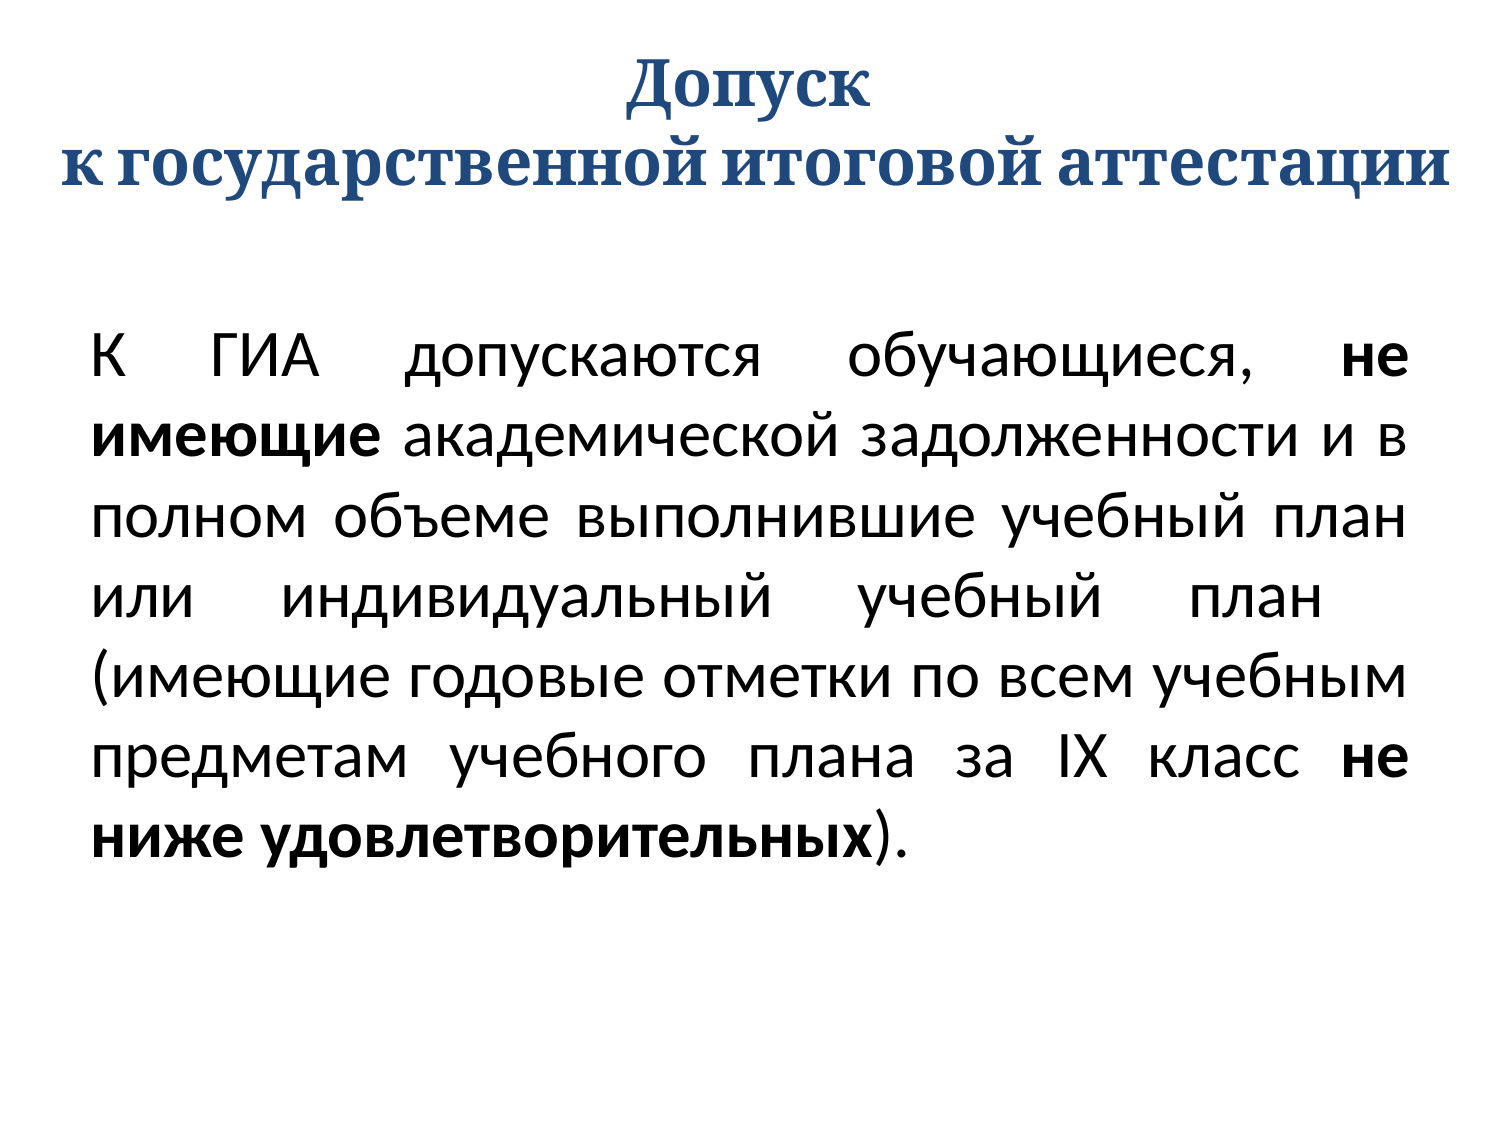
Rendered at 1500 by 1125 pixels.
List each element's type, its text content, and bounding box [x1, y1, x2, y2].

title Допуск к государственной итоговой аттестации [41, 30, 1471, 209]
list К ГИА допускаются обучающиеся, не имеющие академической задолженности и в полном объеме выполнившие учебный план или индивидуальный учебный план (имеющие годовые отметки по всем учебным предметам учебного плана за IX класс не ниже удовлетворительных). [75, 302, 1425, 1059]
